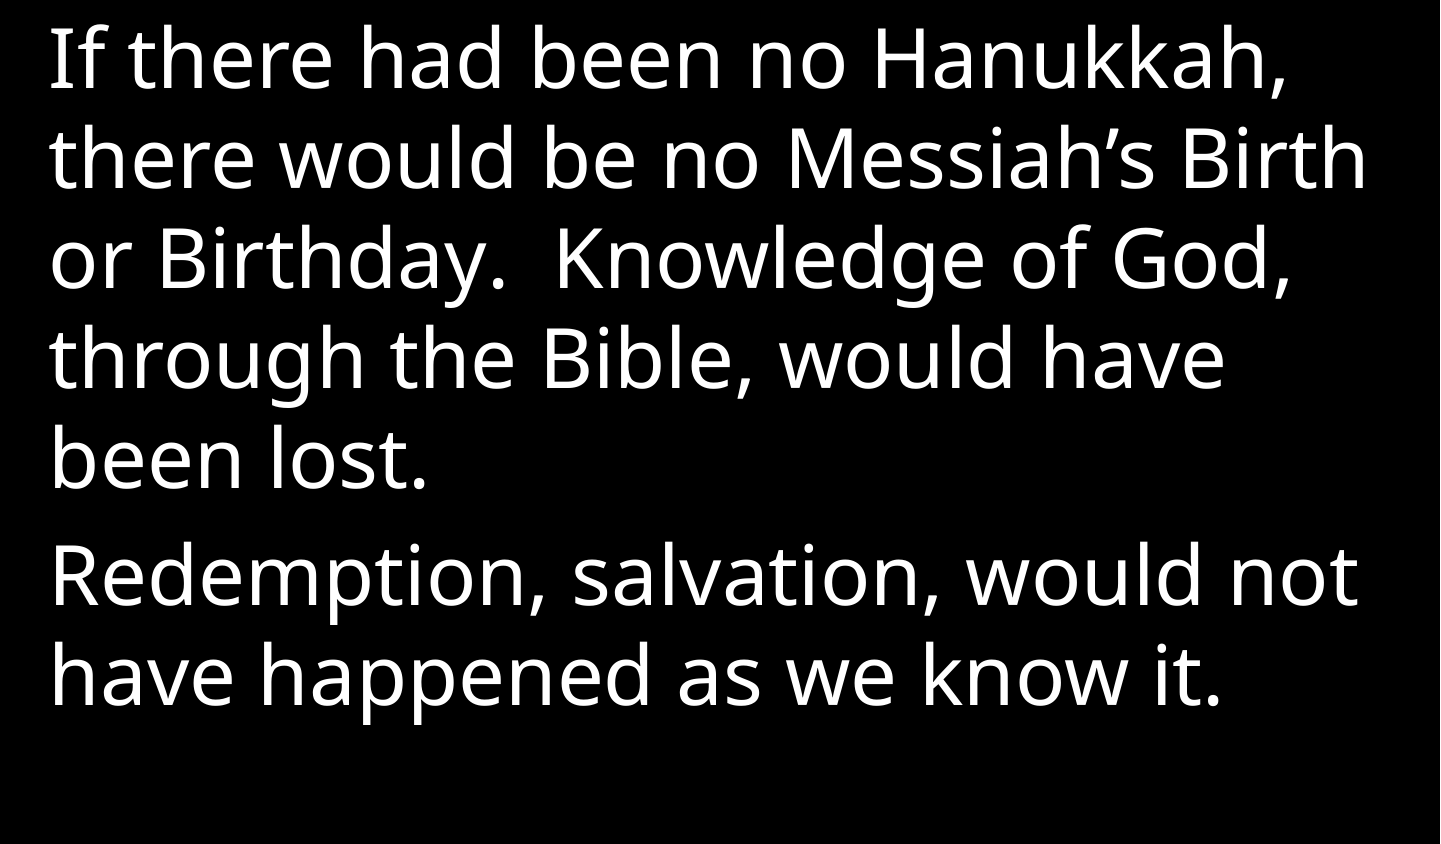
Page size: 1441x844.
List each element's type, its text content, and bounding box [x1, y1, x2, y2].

subtitle If there had been no Hanukkah, there would be no Messiah’s Birth or Birthday. Knowledge of God, through the Bible, would have been lost. Redemption, salvation, would not have happened as we know it. [0, 0, 1441, 844]
